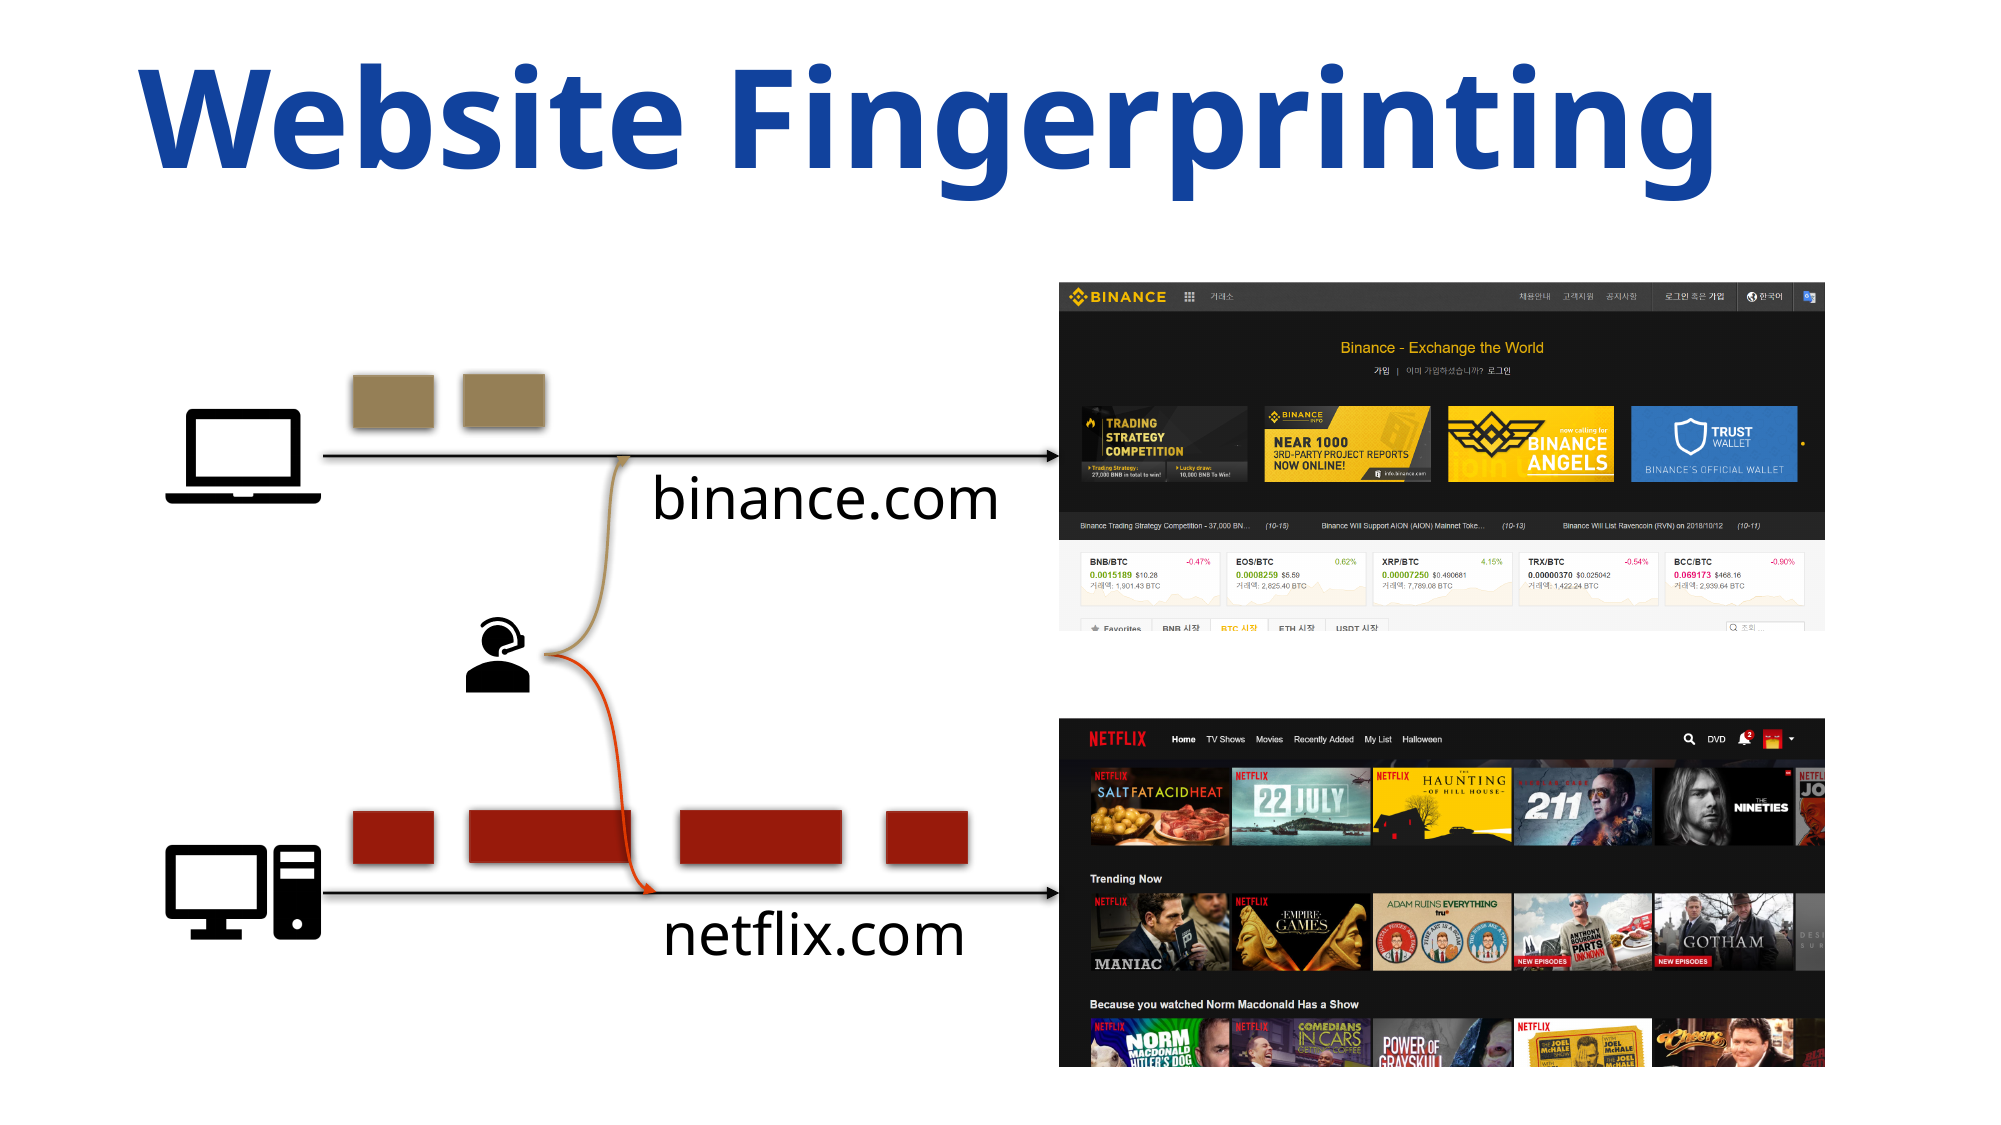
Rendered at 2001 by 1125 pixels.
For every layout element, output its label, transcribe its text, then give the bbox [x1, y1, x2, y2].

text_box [162, 281, 1825, 1067]
text_box Website Fingerprinting [124, 23, 2000, 204]
